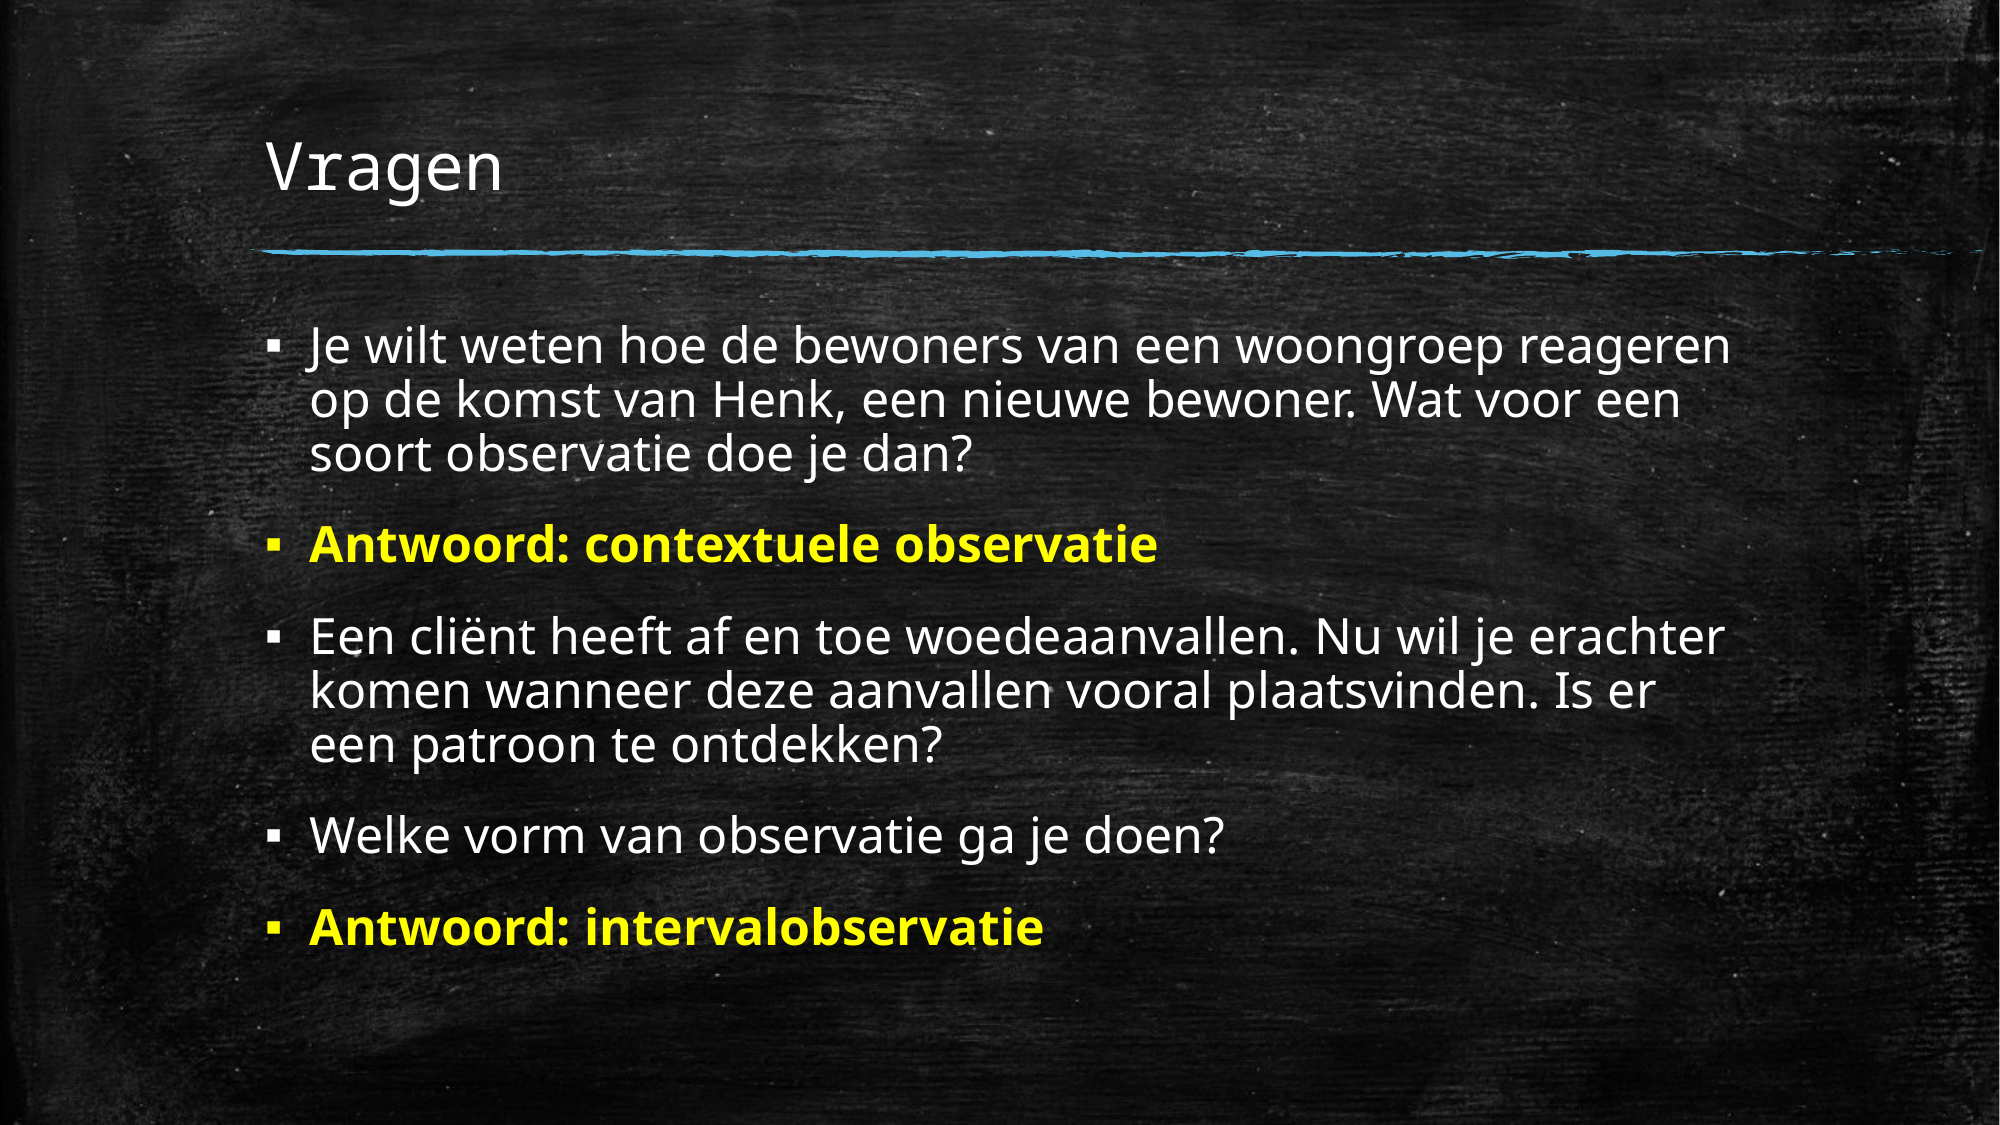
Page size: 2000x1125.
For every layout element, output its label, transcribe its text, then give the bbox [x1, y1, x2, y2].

list Je wilt weten hoe de bewoners van een woongroep reageren op de komst van Henk, een nieuwe bewoner. Wat voor een soort observatie doe je dan? Antwoord: contextuele observatie Een cliënt heeft af en toe woedeaanvallen. Nu wil je erachter komen wanneer deze aanvallen vooral plaatsvinden. Is er een patroon te ontdekken? Welke vorm van observatie ga je doen? Antwoord: intervalobservatie [249, 312, 1750, 1013]
title Vragen [249, 45, 1750, 213]
